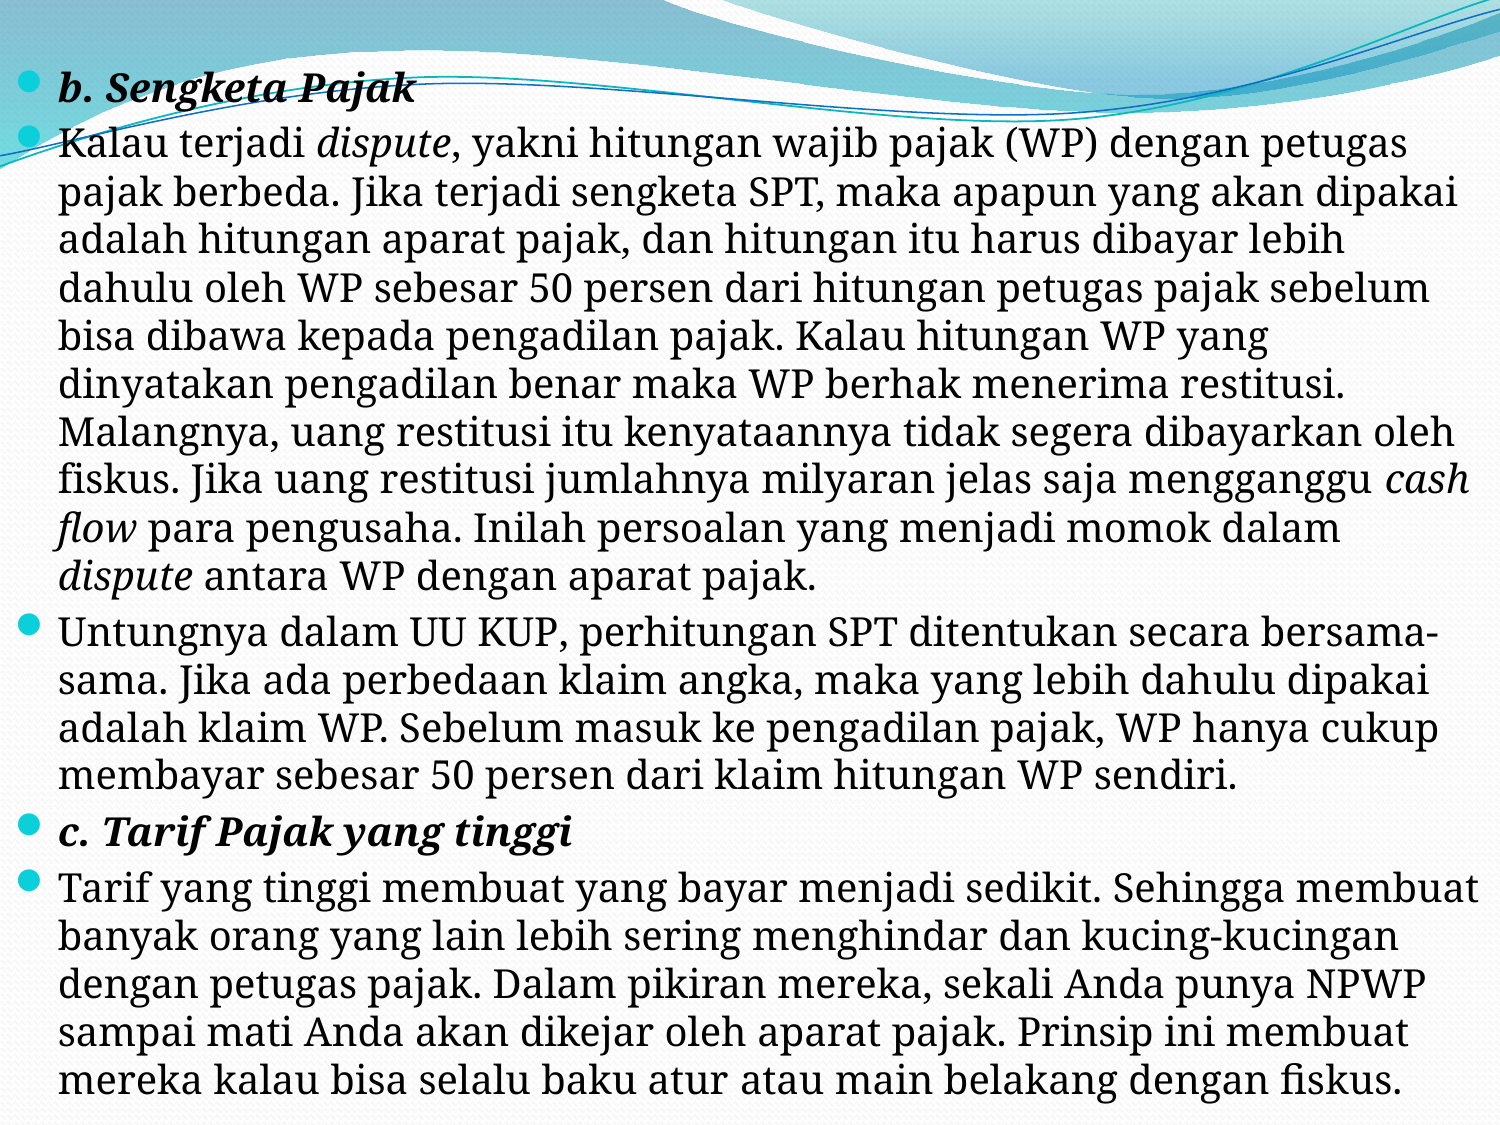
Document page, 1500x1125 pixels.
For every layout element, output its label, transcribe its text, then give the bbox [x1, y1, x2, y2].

list b. Sengketa Pajak Kalau terjadi dispute, yakni hitungan wajib pajak (WP) dengan petugas pajak berbeda. Jika terjadi sengketa SPT, maka apapun yang akan dipakai adalah hitungan aparat pajak, dan hitungan itu harus dibayar lebih dahulu oleh WP sebesar 50 persen dari hitungan petugas pajak sebelum bisa dibawa kepada pengadilan pajak. Kalau hitungan WP yang dinyatakan pengadilan benar maka WP berhak menerima restitusi. Malangnya, uang restitusi itu kenyataannya tidak segera dibayarkan oleh fiskus. Jika uang restitusi jumlahnya milyaran jelas saja mengganggu cash flow para pengusaha. Inilah persoalan yang menjadi momok dalam dispute antara WP dengan aparat pajak. Untungnya dalam UU KUP, perhitungan SPT ditentukan secara bersama-sama. Jika ada perbedaan klaim angka, maka yang lebih dahulu dipakai adalah klaim WP. Sebelum masuk ke pengadilan pajak, WP hanya cukup membayar sebesar 50 persen dari klaim hitungan WP sendiri. c. Tarif Pajak yang tinggi Tarif yang tinggi membuat yang bayar menjadi sedikit. Sehingga membuat banyak orang yang lain lebih sering menghindar dan kucing-kucingan dengan petugas pajak. Dalam pikiran mereka, sekali Anda punya NPWP sampai mati Anda akan dikejar oleh aparat pajak. Prinsip ini membuat mereka kalau bisa selalu baku atur atau main belakang dengan fiskus. [0, 54, 1500, 1125]
